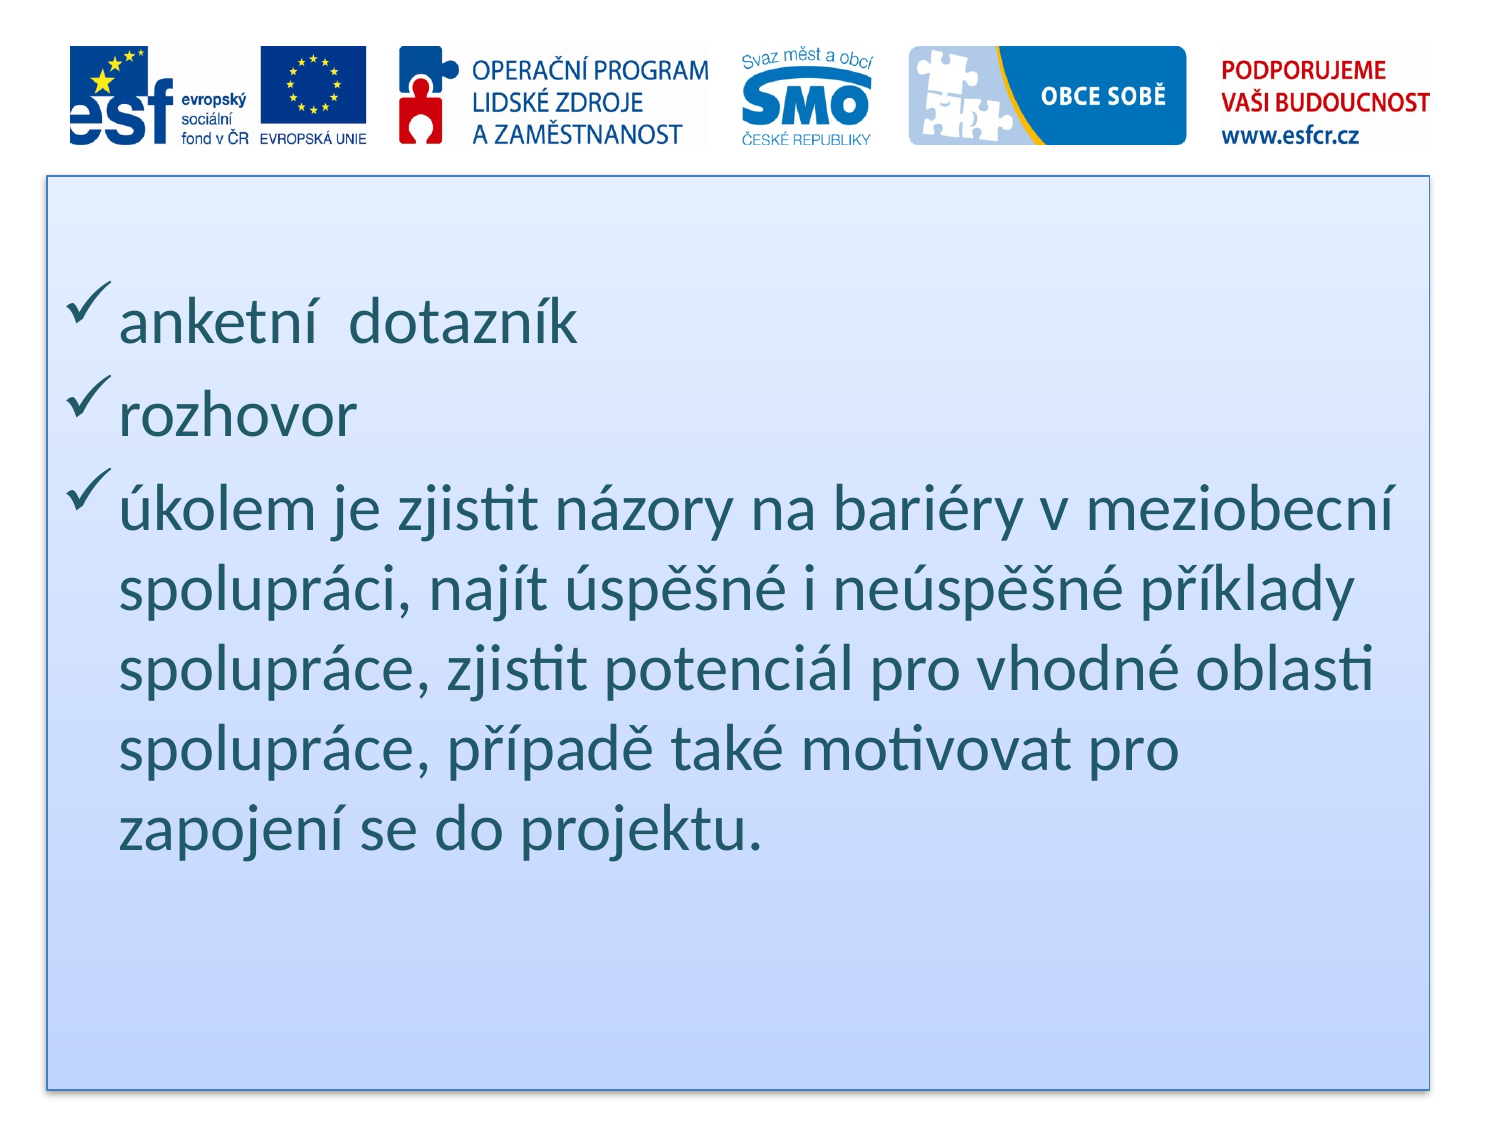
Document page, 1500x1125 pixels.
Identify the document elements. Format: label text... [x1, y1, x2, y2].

list anketní dotazník rozhovor úkolem je zjistit názory na bariéry v meziobecní spolupráci, najít úspěšné i neúspěšné příklady spolupráce, zjistit potenciál pro vhodné oblasti spolupráce, případě také motivovat pro zapojení se do projektu. [46, 175, 1430, 1091]
picture [70, 46, 1430, 145]
